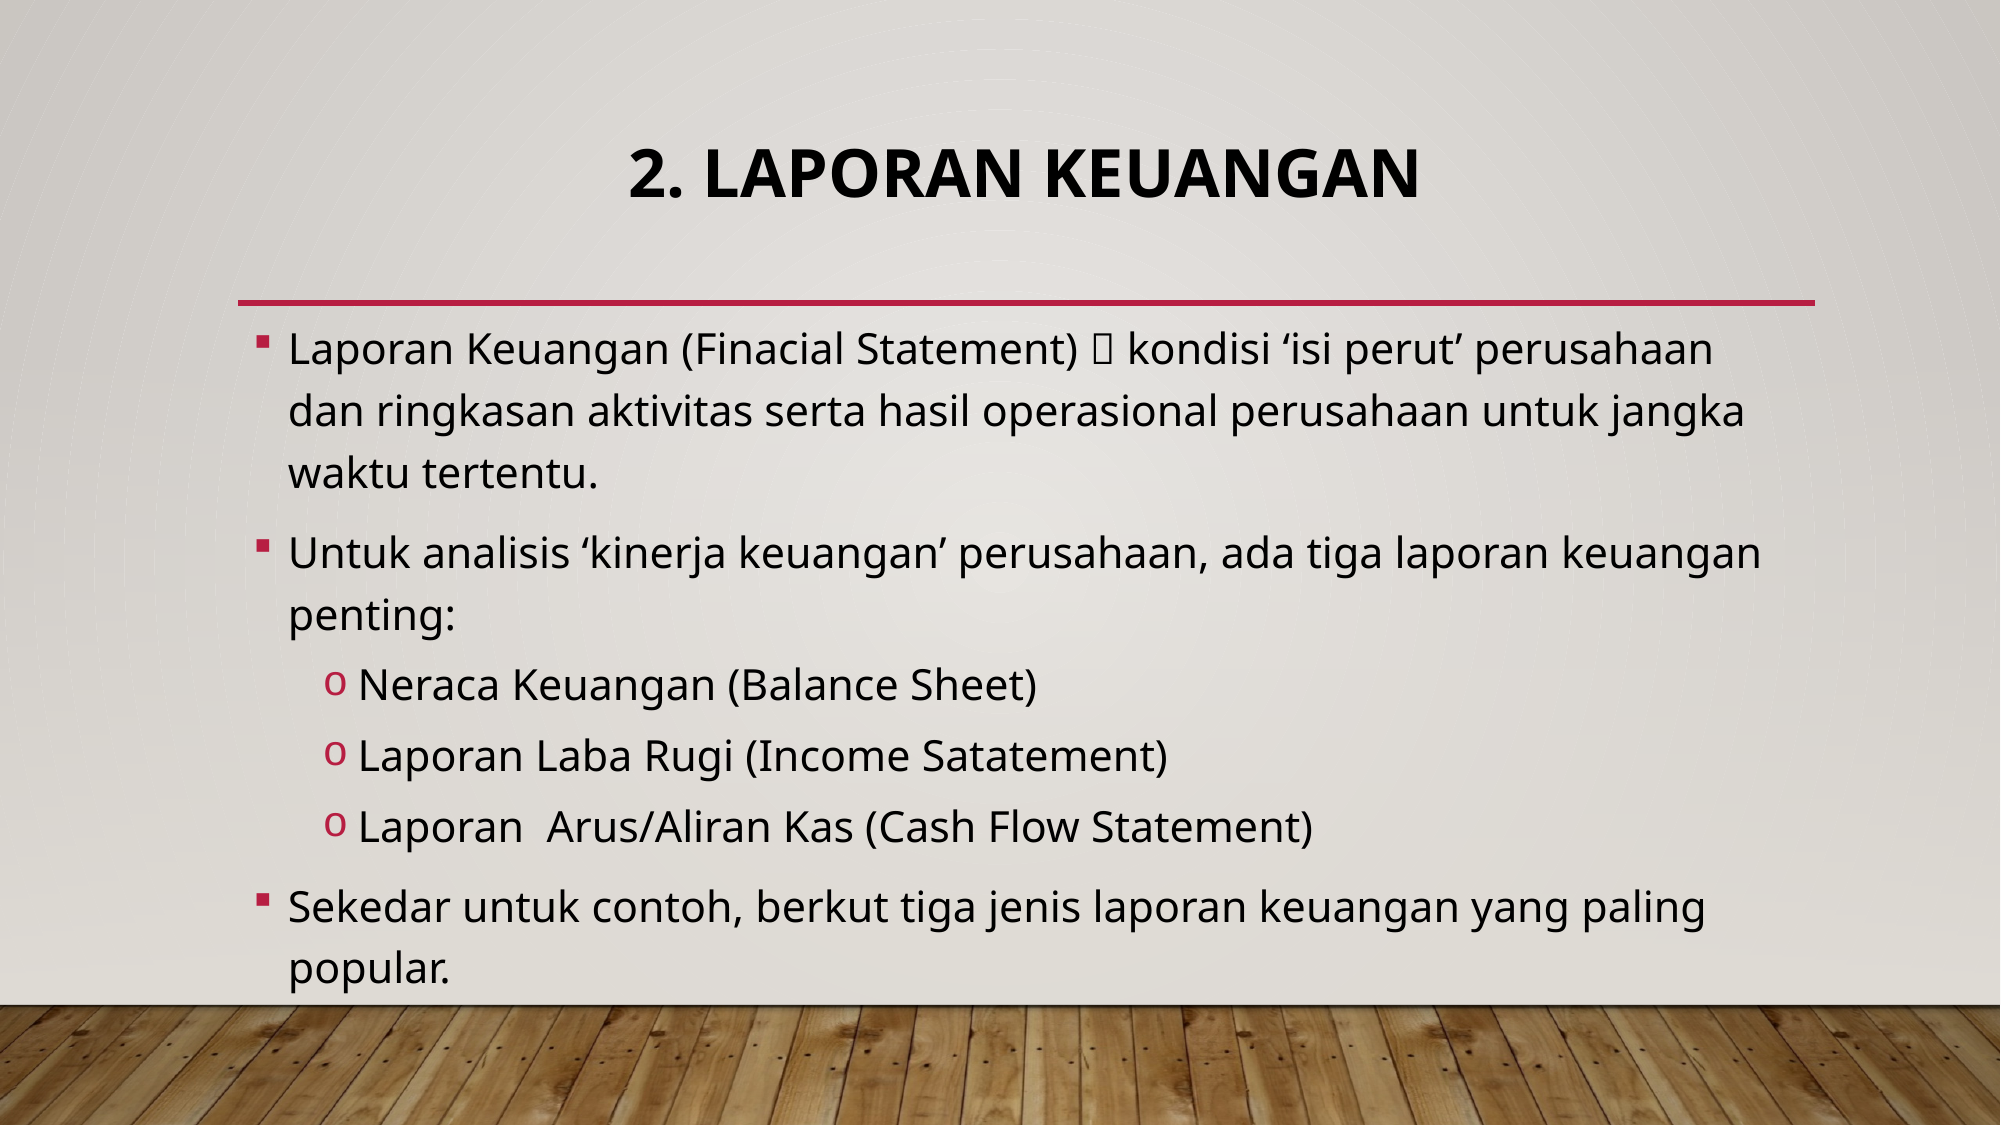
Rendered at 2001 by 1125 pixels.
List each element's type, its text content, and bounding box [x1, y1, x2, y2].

list Laporan Keuangan (Finacial Statement)  kondisi ‘isi perut’ perusahaan dan ringkasan aktivitas serta hasil operasional perusahaan untuk jangka waktu tertentu. Untuk analisis ‘kinerja keuangan’ perusahaan, ada tiga laporan keuangan penting: Neraca Keuangan (Balance Sheet) Laporan Laba Rugi (Income Satatement) Laporan Arus/Aliran Kas (Cash Flow Statement) Sekedar untuk contoh, berkut tiga jenis laporan keuangan yang paling popular. [238, 304, 1814, 1001]
title 2. laporan keuangan [238, 131, 1814, 304]
picture [0, 1005, 2000, 1125]
